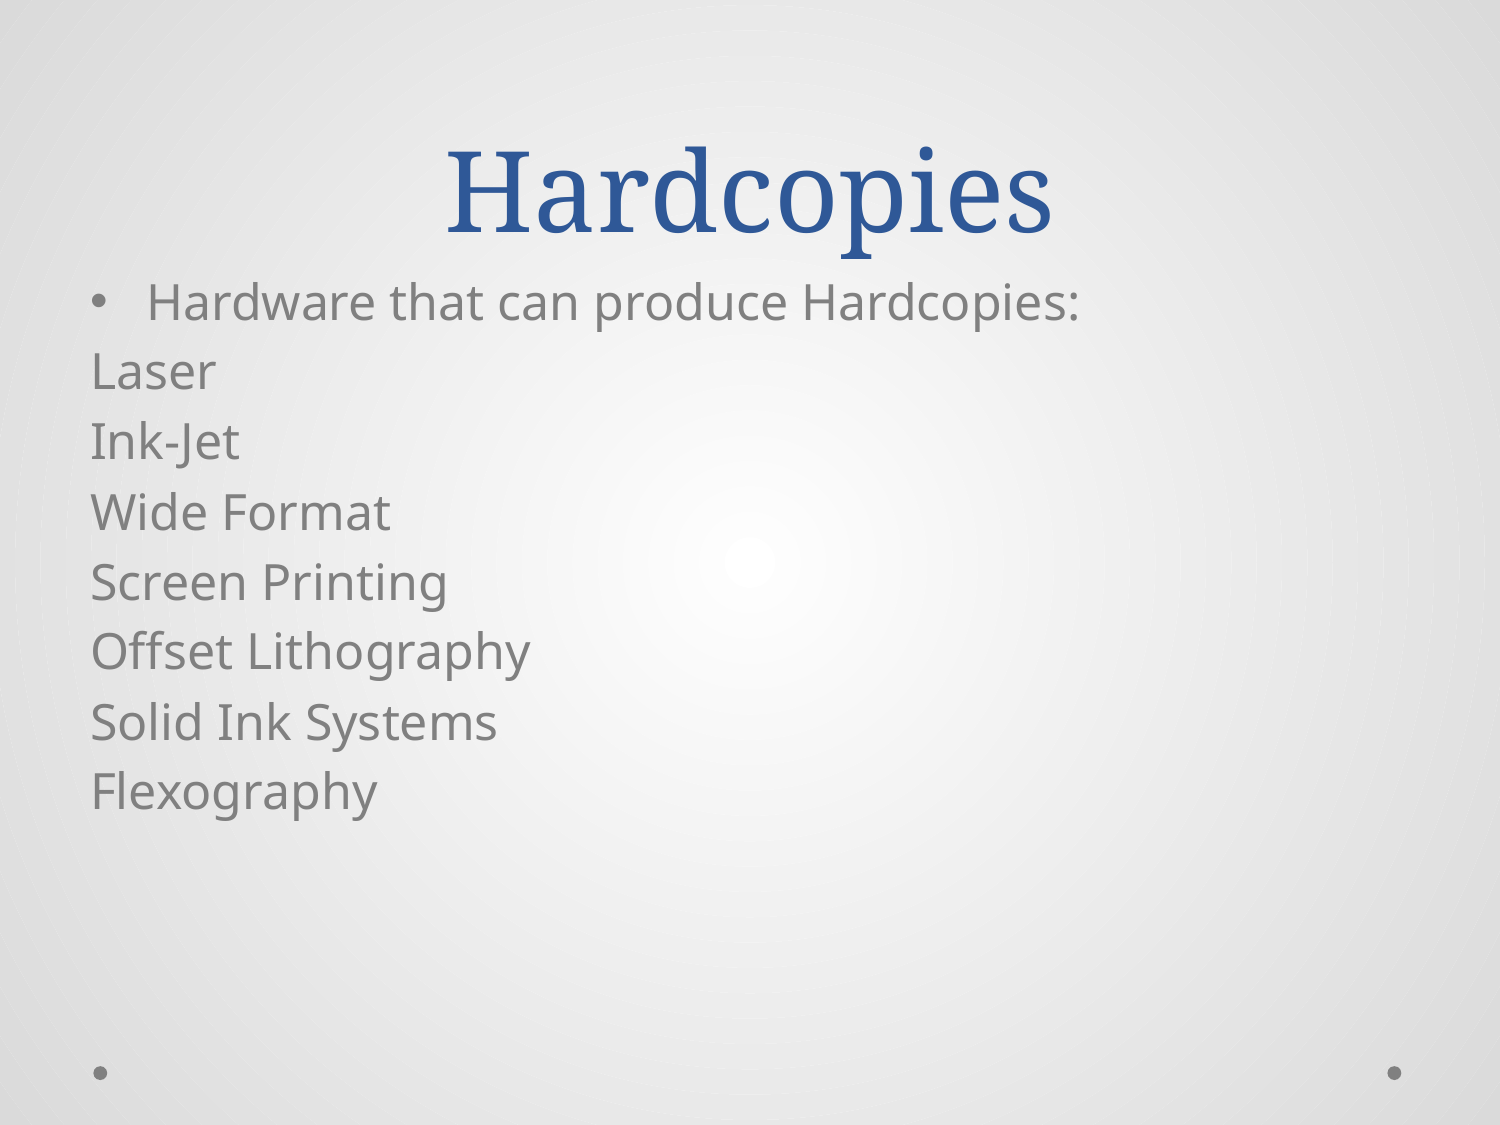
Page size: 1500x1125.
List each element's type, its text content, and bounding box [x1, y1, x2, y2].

title Hardcopies [75, 0, 1425, 262]
list Hardware that can produce Hardcopies: Laser Ink-Jet Wide Format Screen Printing Offset Lithography Solid Ink Systems Flexography [75, 262, 1425, 1005]
